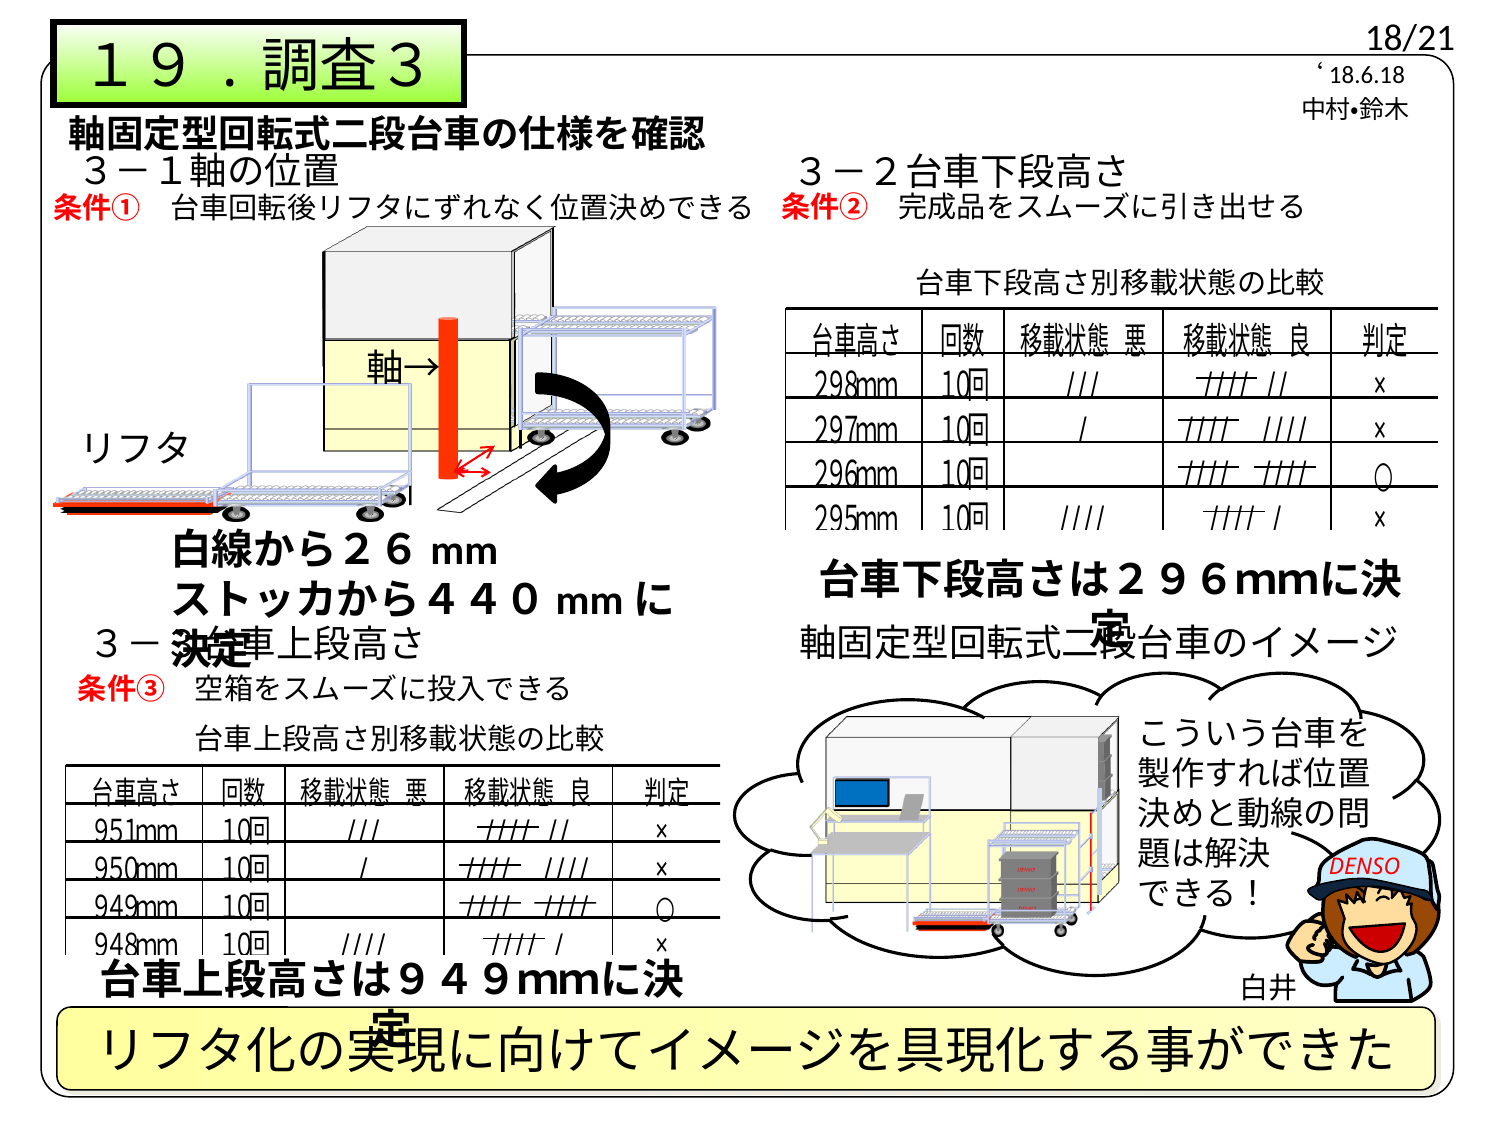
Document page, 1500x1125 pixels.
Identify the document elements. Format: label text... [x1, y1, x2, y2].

text_box [732, 740, 803, 922]
text_box [859, 920, 1281, 978]
text_box [1413, 732, 1442, 837]
text_box 軸固定型回転式二段台車の仕様を確認 [53, 103, 721, 163]
picture [52, 226, 717, 522]
text_box ‘18.6.18 [1258, 51, 1420, 96]
text_box １９.調査３ [53, 21, 465, 105]
text_box ３－２台車下段高さ [777, 140, 1185, 181]
text_box 台車上段高さ別移載状態の比較 [180, 712, 620, 762]
text_box 台車上段高さは９４９ｍｍに決定 [66, 965, 717, 1061]
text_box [1286, 837, 1440, 1002]
text_box 白井 [1224, 961, 1343, 1012]
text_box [64, 764, 722, 957]
text_box [41, 54, 1454, 1097]
text_box ３－１軸の位置 [62, 163, 464, 182]
picture [808, 716, 1120, 937]
text_box 軸固定型回転式二段台車のイメージ [784, 611, 1438, 672]
text_box 台車下段高さは２９６ｍｍに決定 [785, 544, 1436, 660]
text_box 条件① 台車回転後リフタにずれなく位置決めできる [38, 182, 770, 232]
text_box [784, 307, 1440, 533]
text_box 条件② 完成品をスムーズに引き出せる [766, 181, 1322, 231]
text_box ３－３台車上段高さ [73, 612, 154, 663]
text_box 18/21 [1350, 5, 1490, 66]
text_box 条件③ 空箱をスムーズに投入できる [63, 663, 588, 713]
text_box 白線から２６mm ストッカから４４０mmに決定 [154, 530, 708, 681]
text_box [831, 671, 1359, 717]
text_box こういう台車を 製作すれば位置決めと動線の問題は解決 できる！ [1122, 704, 1413, 920]
text_box 中村・鈴木 [1286, 78, 1454, 139]
text_box リフタ化の実現に向けてイメージを具現化する事ができた [56, 1007, 1436, 1090]
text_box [453, 445, 496, 473]
text_box 台車下段高さ別移載状態の比較 [900, 257, 1340, 305]
